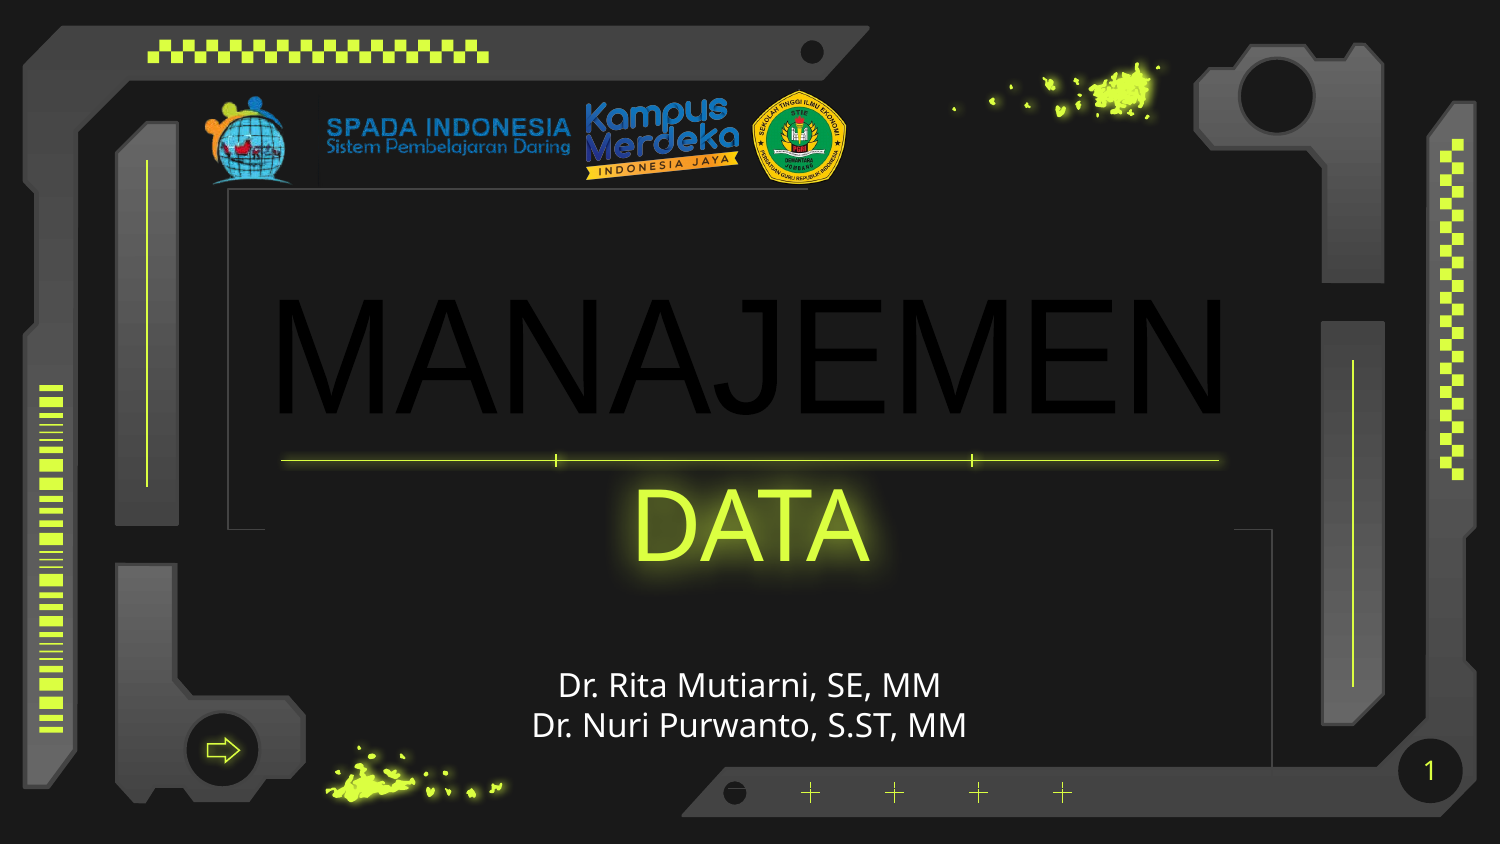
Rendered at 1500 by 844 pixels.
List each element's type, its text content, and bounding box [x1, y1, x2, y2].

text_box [727, 529, 1235, 789]
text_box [1322, 322, 1384, 725]
slide_number 1 [1385, 738, 1476, 804]
title DATA [813, 485, 1235, 529]
subtitle Dr. Rita Mutiarni, SE, MM Dr. Nuri Purwanto, S.ST, MM [335, 677, 722, 732]
picture [182, 81, 581, 193]
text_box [318, 746, 504, 812]
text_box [116, 122, 178, 525]
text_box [813, 454, 1220, 468]
title DATA [265, 537, 722, 574]
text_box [952, 60, 1163, 126]
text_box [91, 589, 330, 778]
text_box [265, 188, 809, 530]
picture [751, 89, 847, 185]
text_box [1169, 68, 1408, 257]
picture [586, 98, 739, 180]
